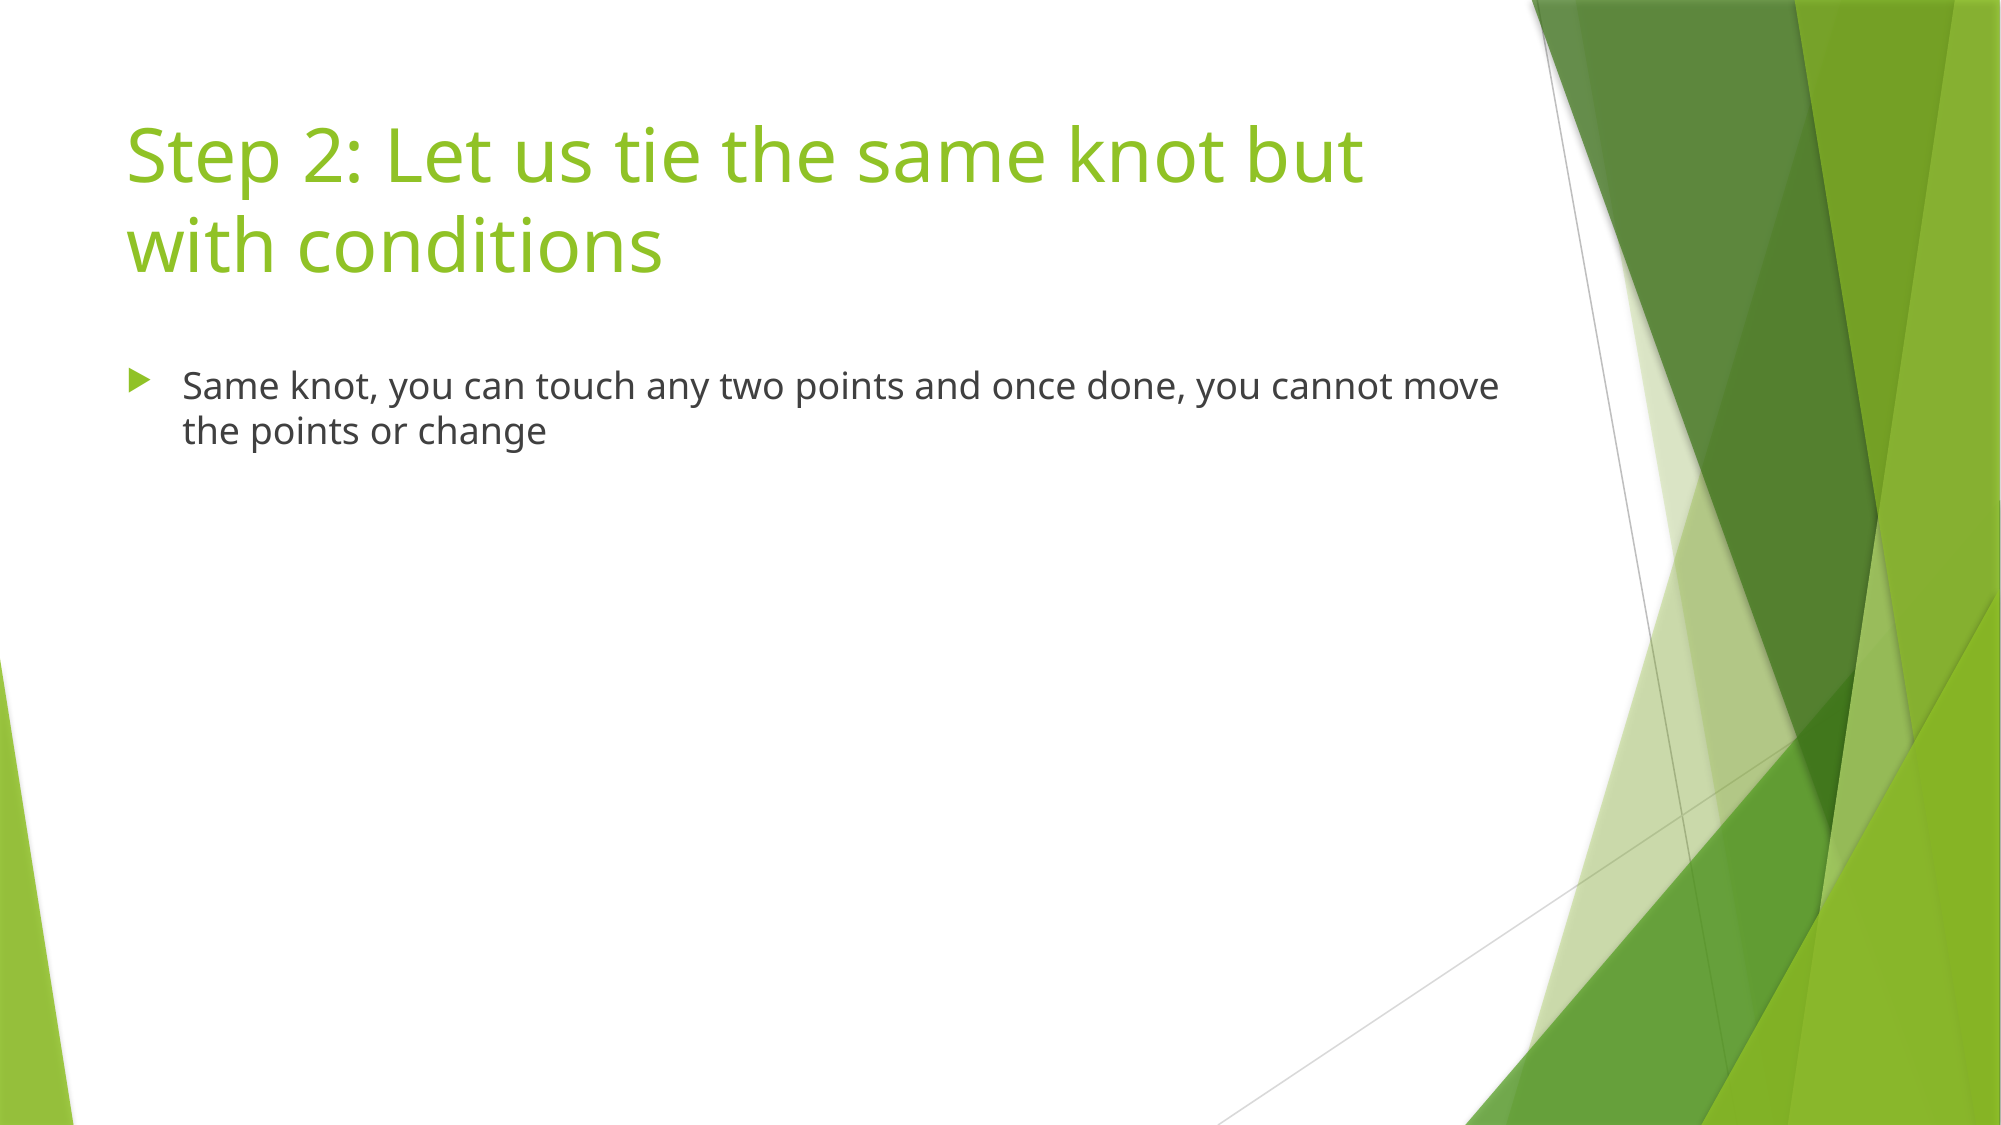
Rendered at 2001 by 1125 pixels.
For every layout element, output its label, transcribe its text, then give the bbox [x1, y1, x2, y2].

list Same knot, you can touch any two points and once done, you cannot move the points or change [111, 354, 1522, 992]
title Step 2: Let us tie the same knot but with conditions [111, 99, 1522, 317]
